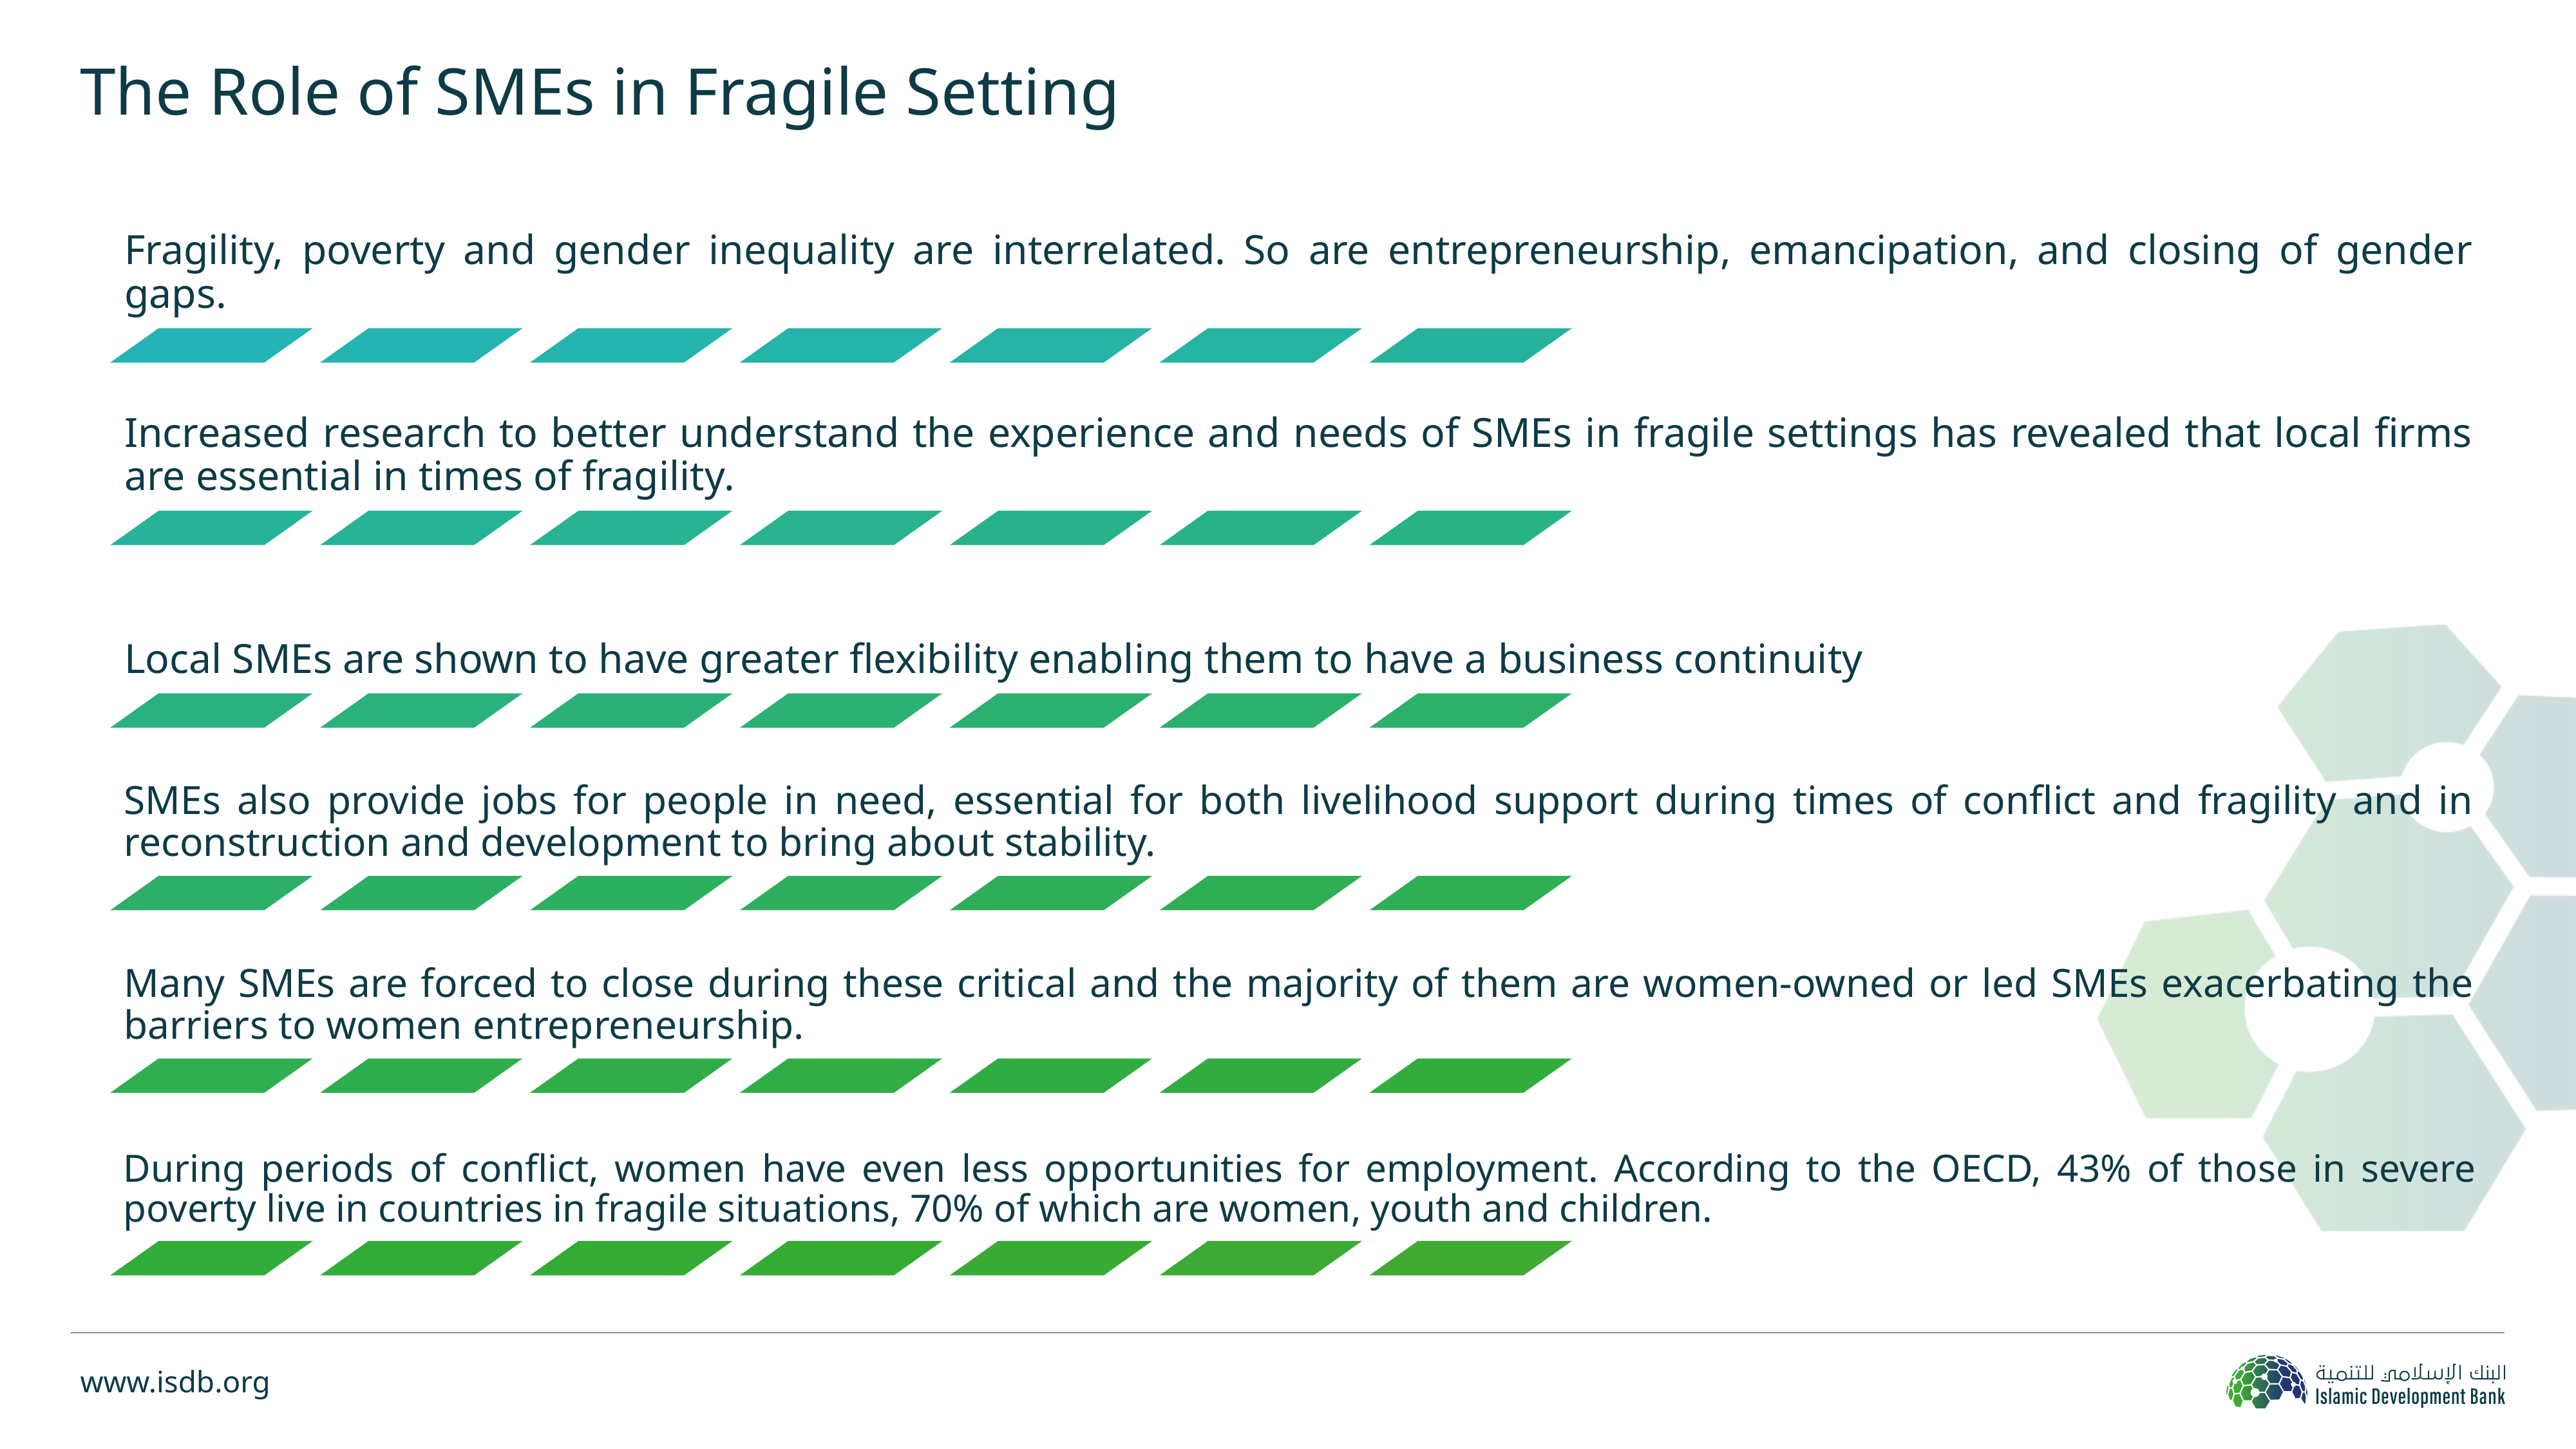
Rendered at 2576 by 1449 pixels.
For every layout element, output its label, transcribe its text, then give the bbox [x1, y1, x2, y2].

picture [2226, 1354, 2505, 1408]
title The Role of SMEs in Fragile Setting [70, 55, 2505, 185]
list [50, 193, 2550, 1276]
